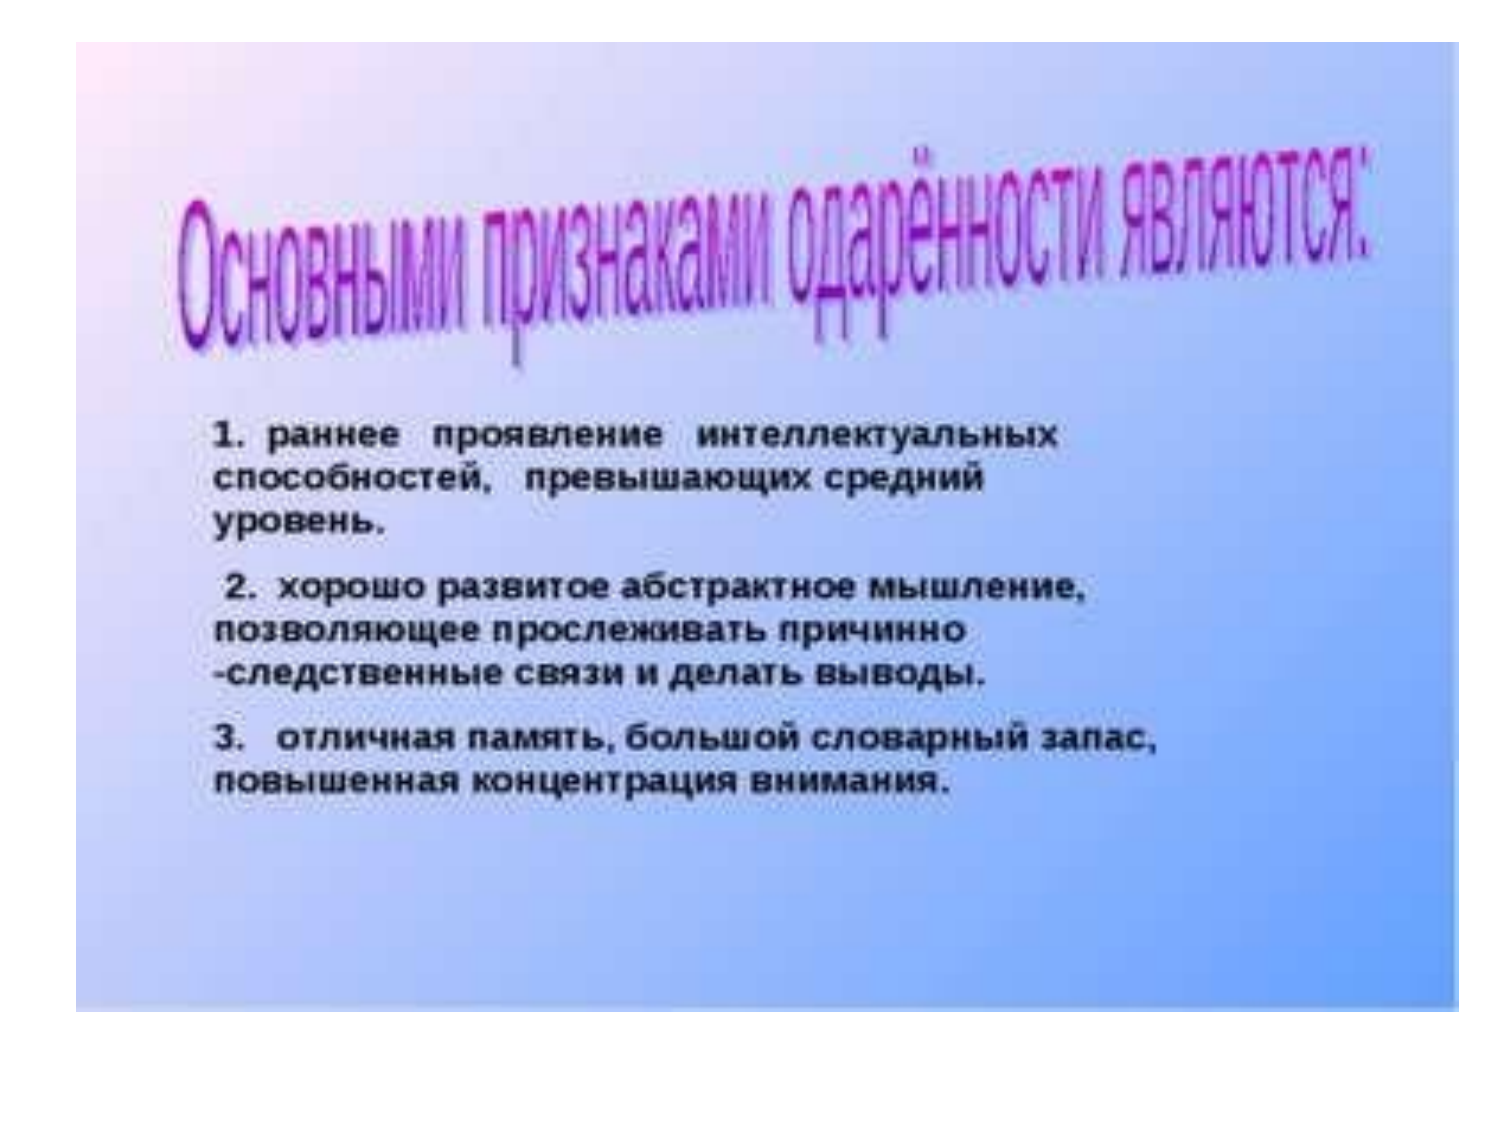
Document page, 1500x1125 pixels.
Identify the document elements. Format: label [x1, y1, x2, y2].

picture [76, 42, 1459, 1012]
